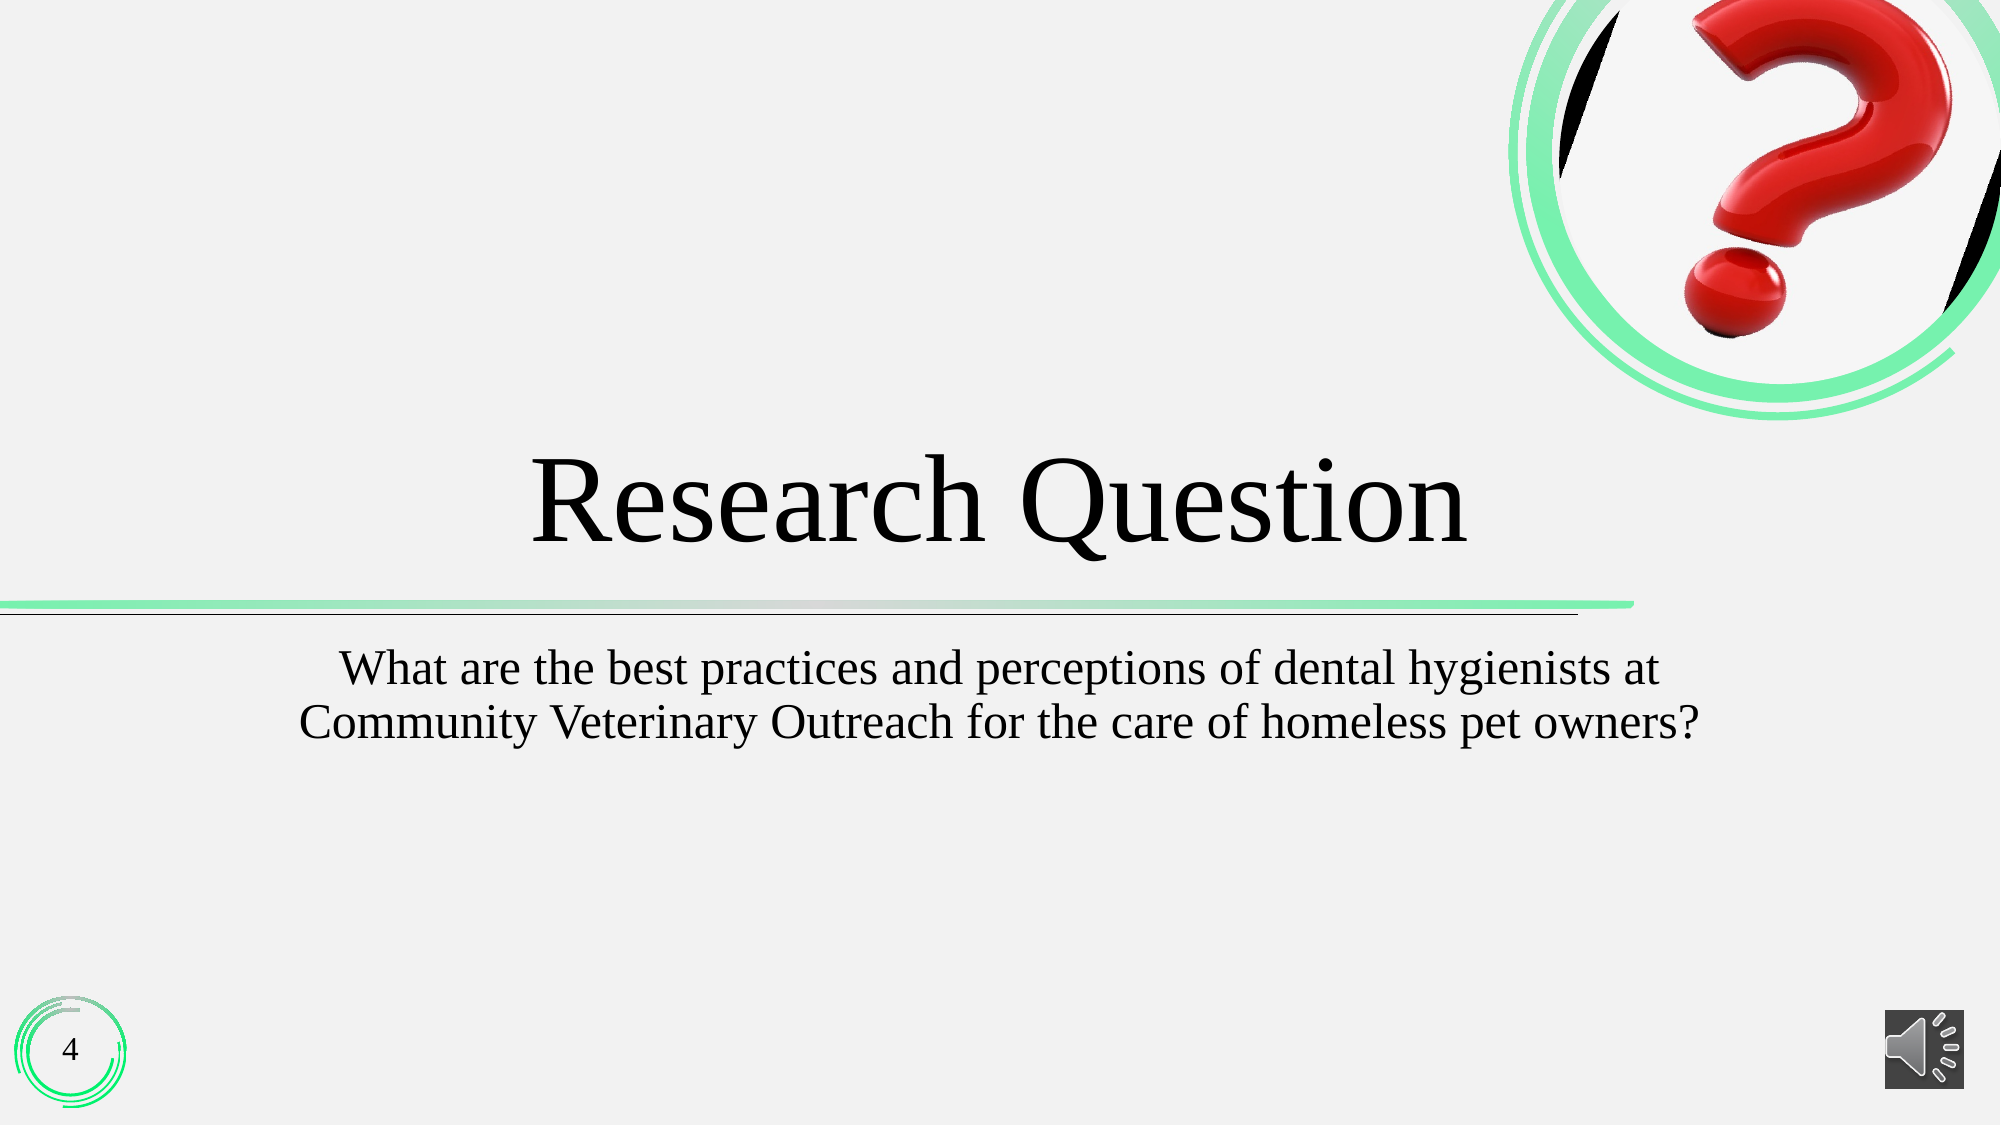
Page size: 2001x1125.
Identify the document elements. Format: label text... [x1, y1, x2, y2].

text_box 4 [26, 1019, 115, 1109]
title Research Question [249, 184, 1750, 576]
picture [1559, 0, 2001, 385]
picture [1884, 1009, 1965, 1090]
subtitle What are the best practices and perceptions of dental hygienists at Community Veterinary Outreach for the care of homeless pet owners? [282, 633, 1718, 851]
